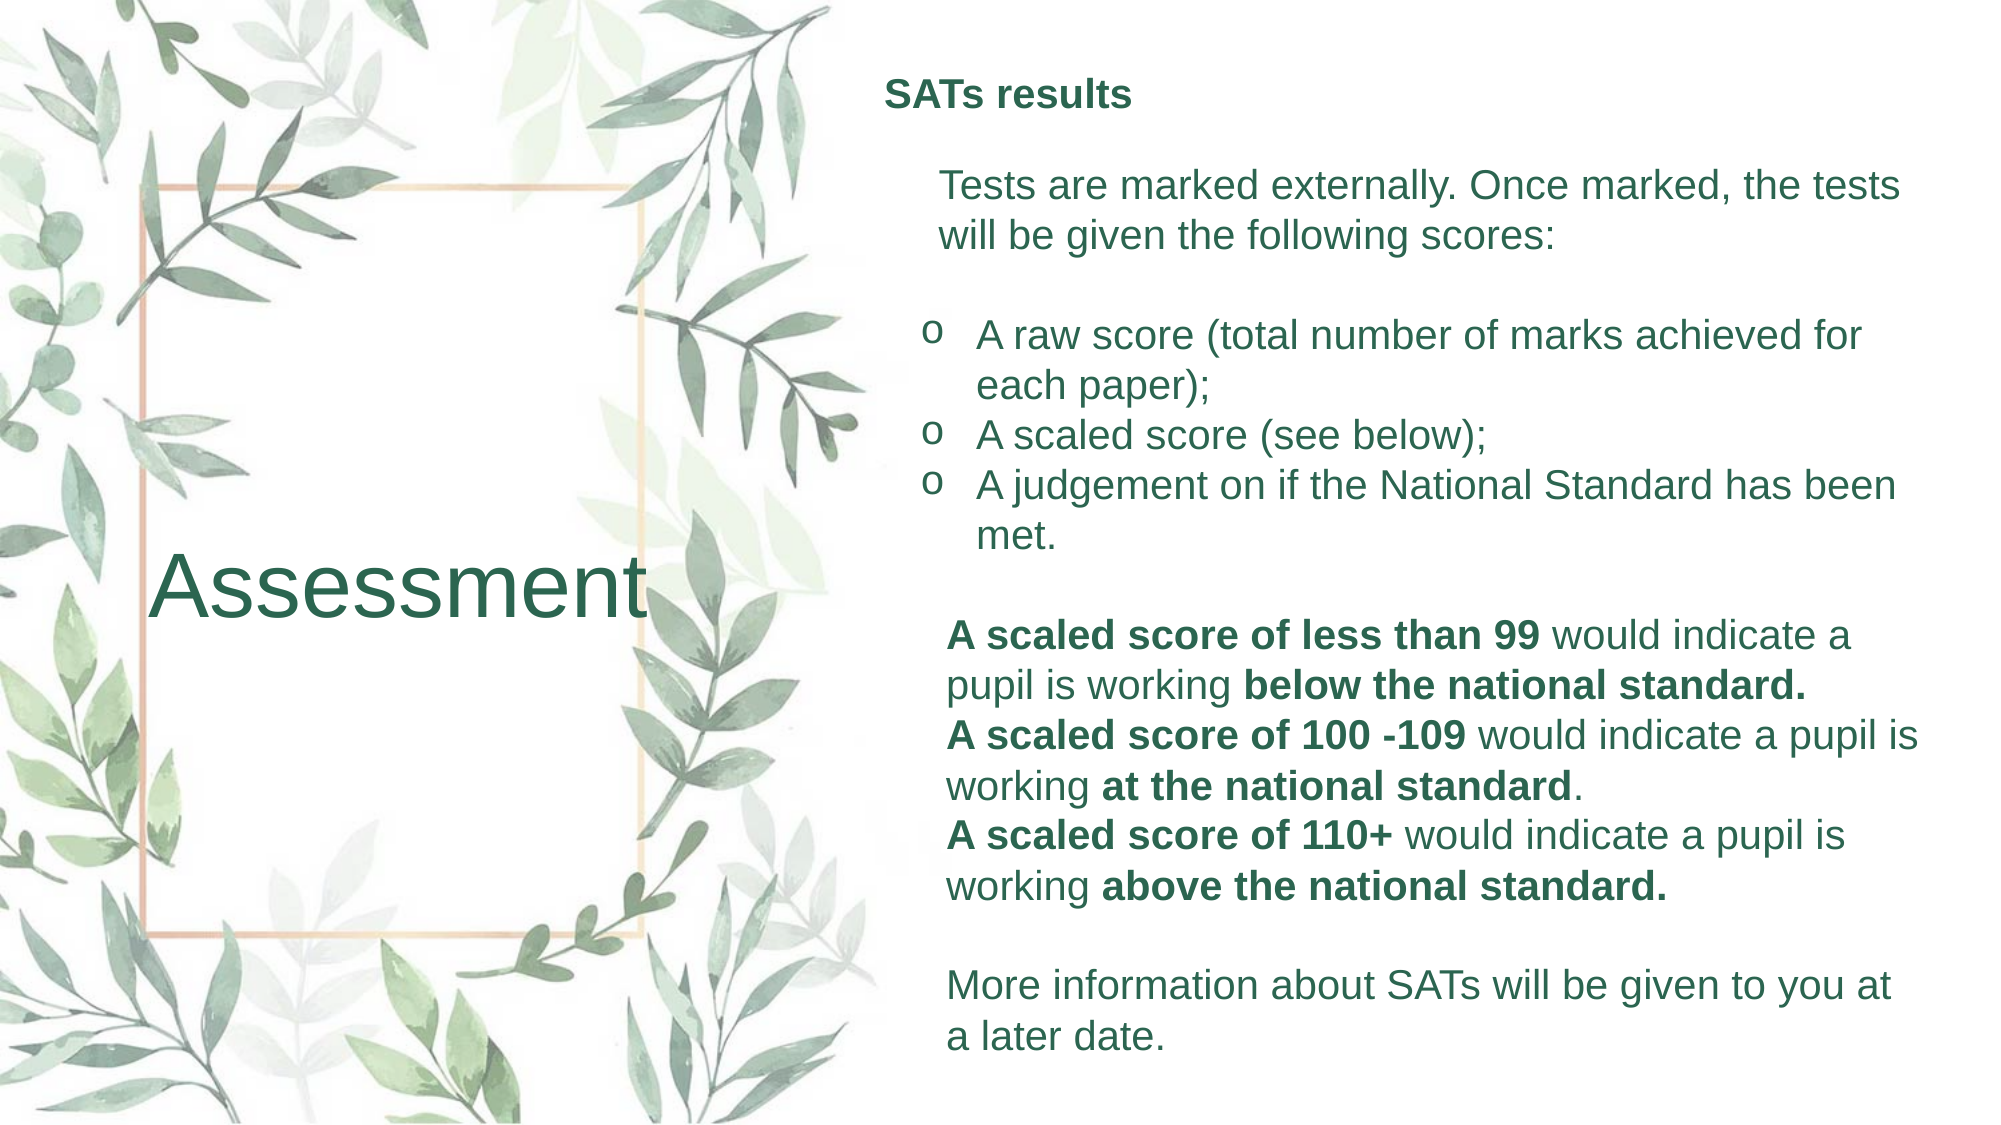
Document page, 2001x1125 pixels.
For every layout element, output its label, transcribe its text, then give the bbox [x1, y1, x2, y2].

text_box SATs results [869, 52, 2000, 124]
text_box Assessment [126, 518, 672, 754]
text_box Tests are marked externally. Once marked, the tests will be given the following scores: A raw score (total number of marks achieved for each paper); A scaled score (see below); A judgement on if the National Standard has been met. A scaled score of less than 99 would indicate a pupil is working below the national standard. A scaled score of 100 -109 would indicate a pupil is working at the national standard. A scaled score of 110+ would indicate a pupil is working above the national standard. More information about SATs will be given to you at a later date. [905, 150, 1940, 1116]
